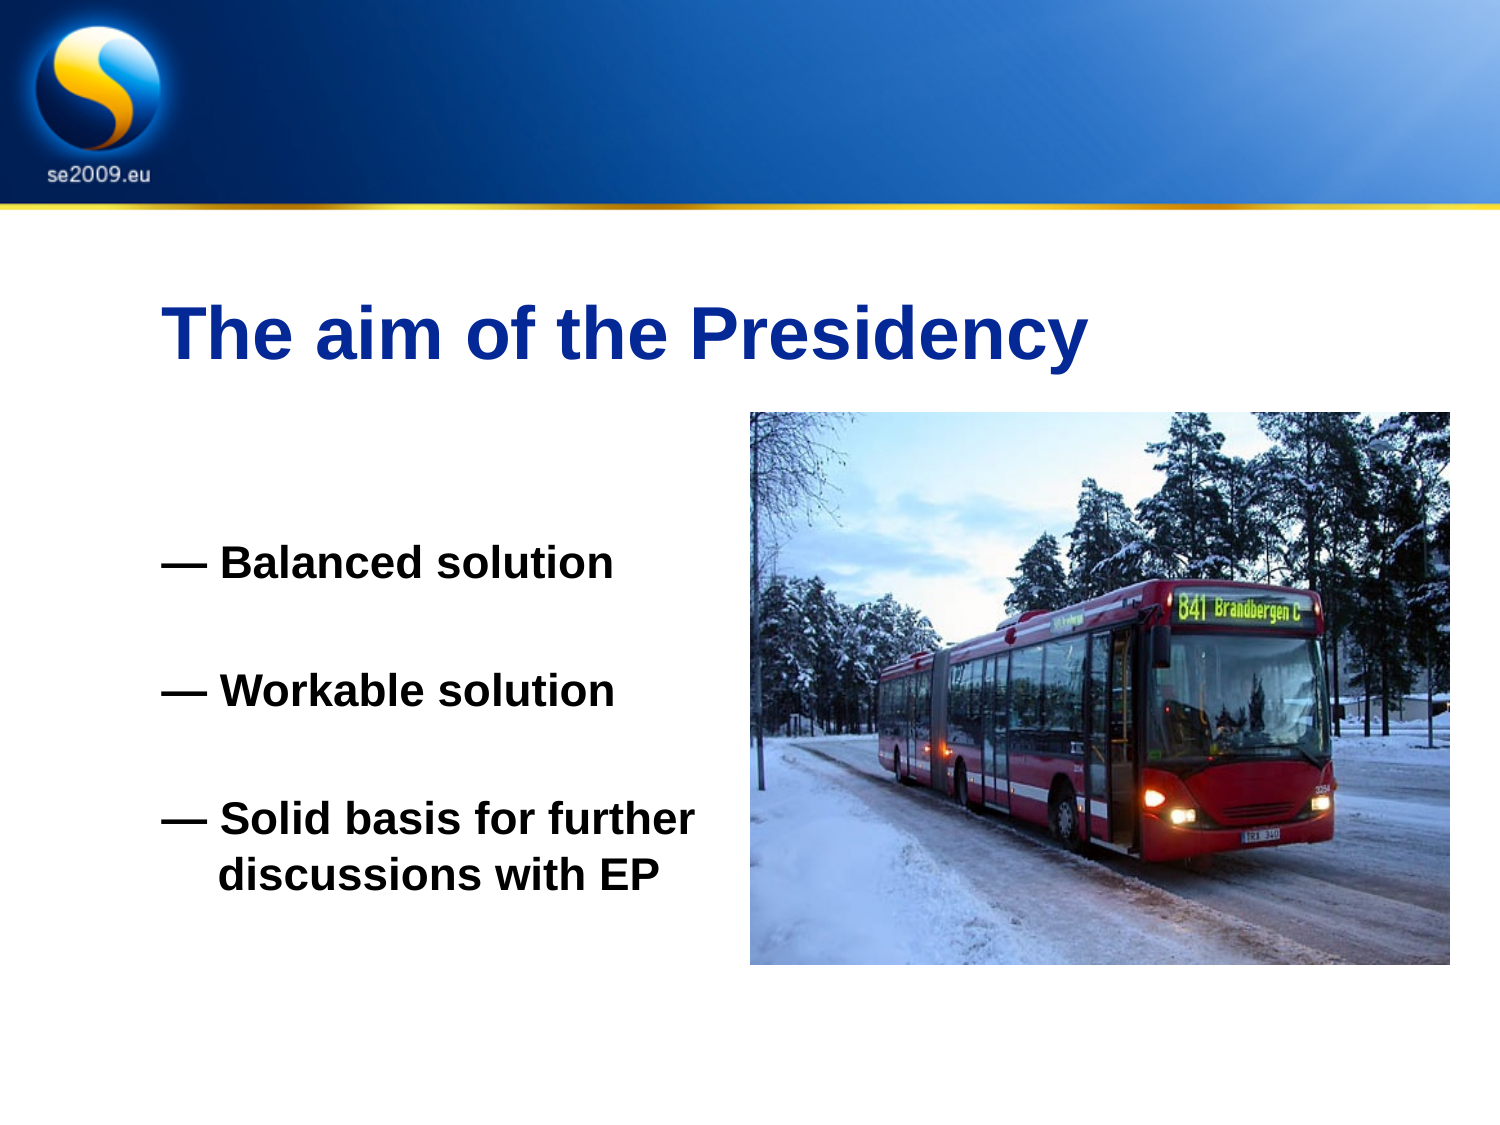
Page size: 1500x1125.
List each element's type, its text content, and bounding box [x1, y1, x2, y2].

picture [0, 0, 1500, 1125]
list — Balanced solution — Workable solution — Solid basis for further discussions with EP [145, 460, 751, 1109]
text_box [749, 412, 1451, 966]
title The aim of the Presidency [145, 235, 1359, 424]
